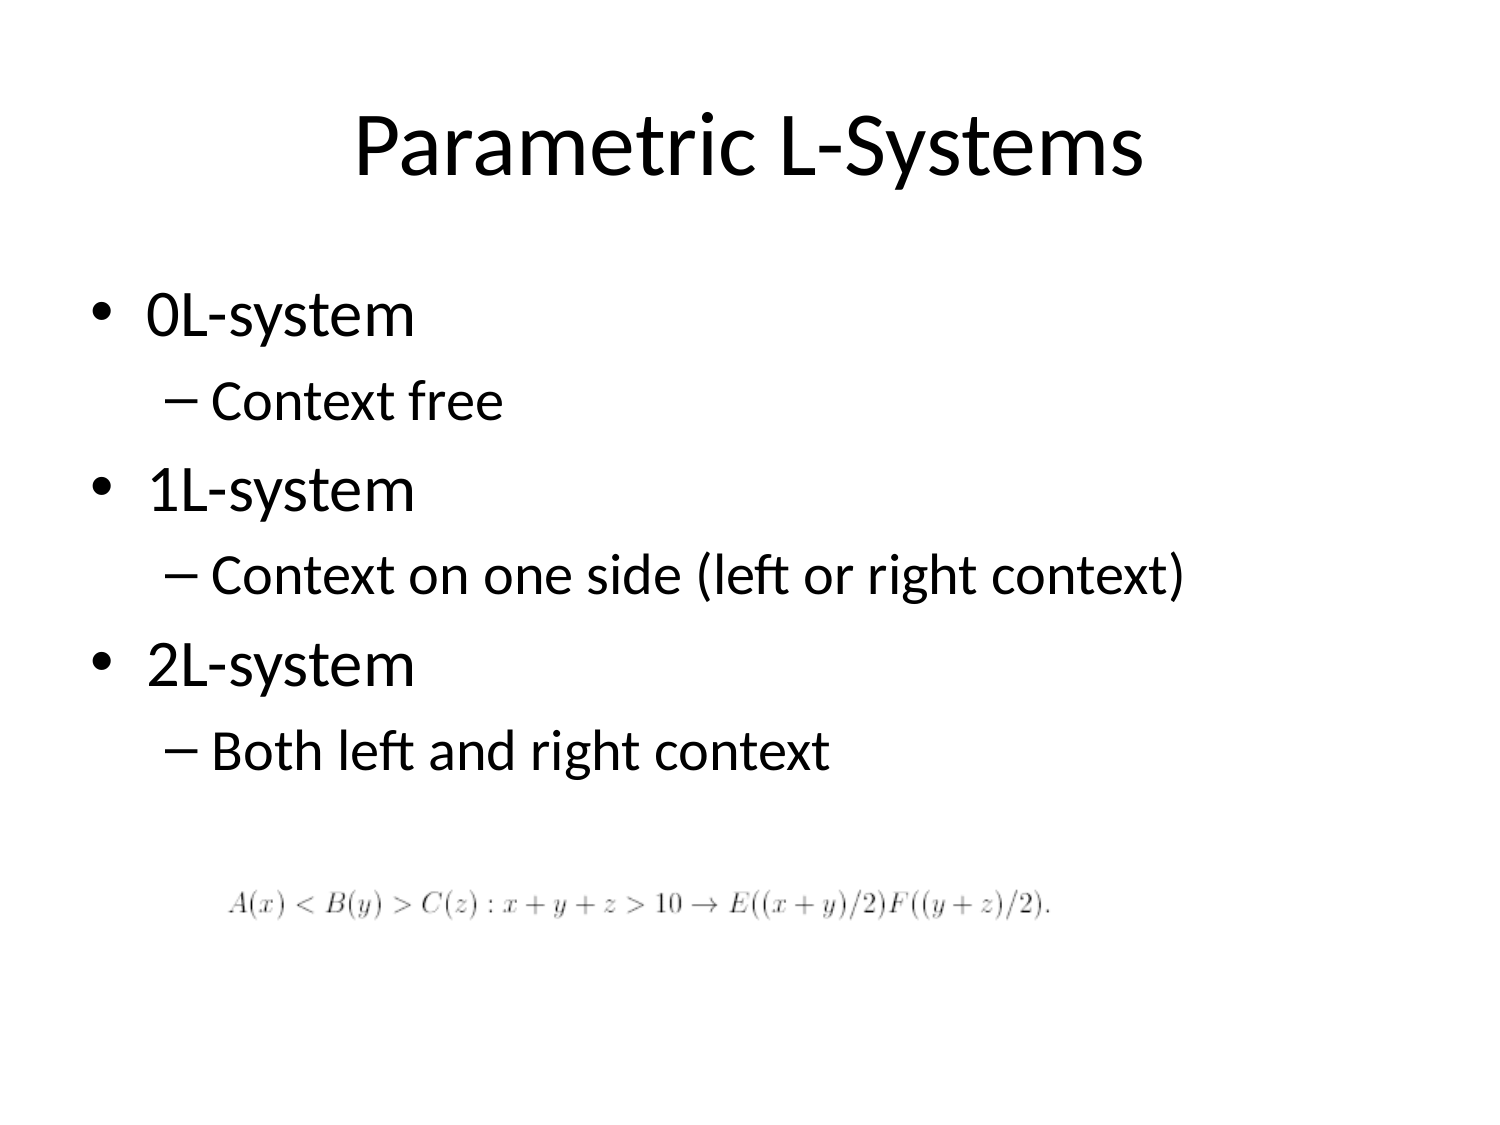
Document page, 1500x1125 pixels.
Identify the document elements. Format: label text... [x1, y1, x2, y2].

picture [215, 874, 1063, 932]
list 0L-system Context free 1L-system Context on one side (left or right context) 2L-system Both left and right context [75, 262, 1425, 1005]
title Parametric L-Systems [75, 45, 1425, 233]
